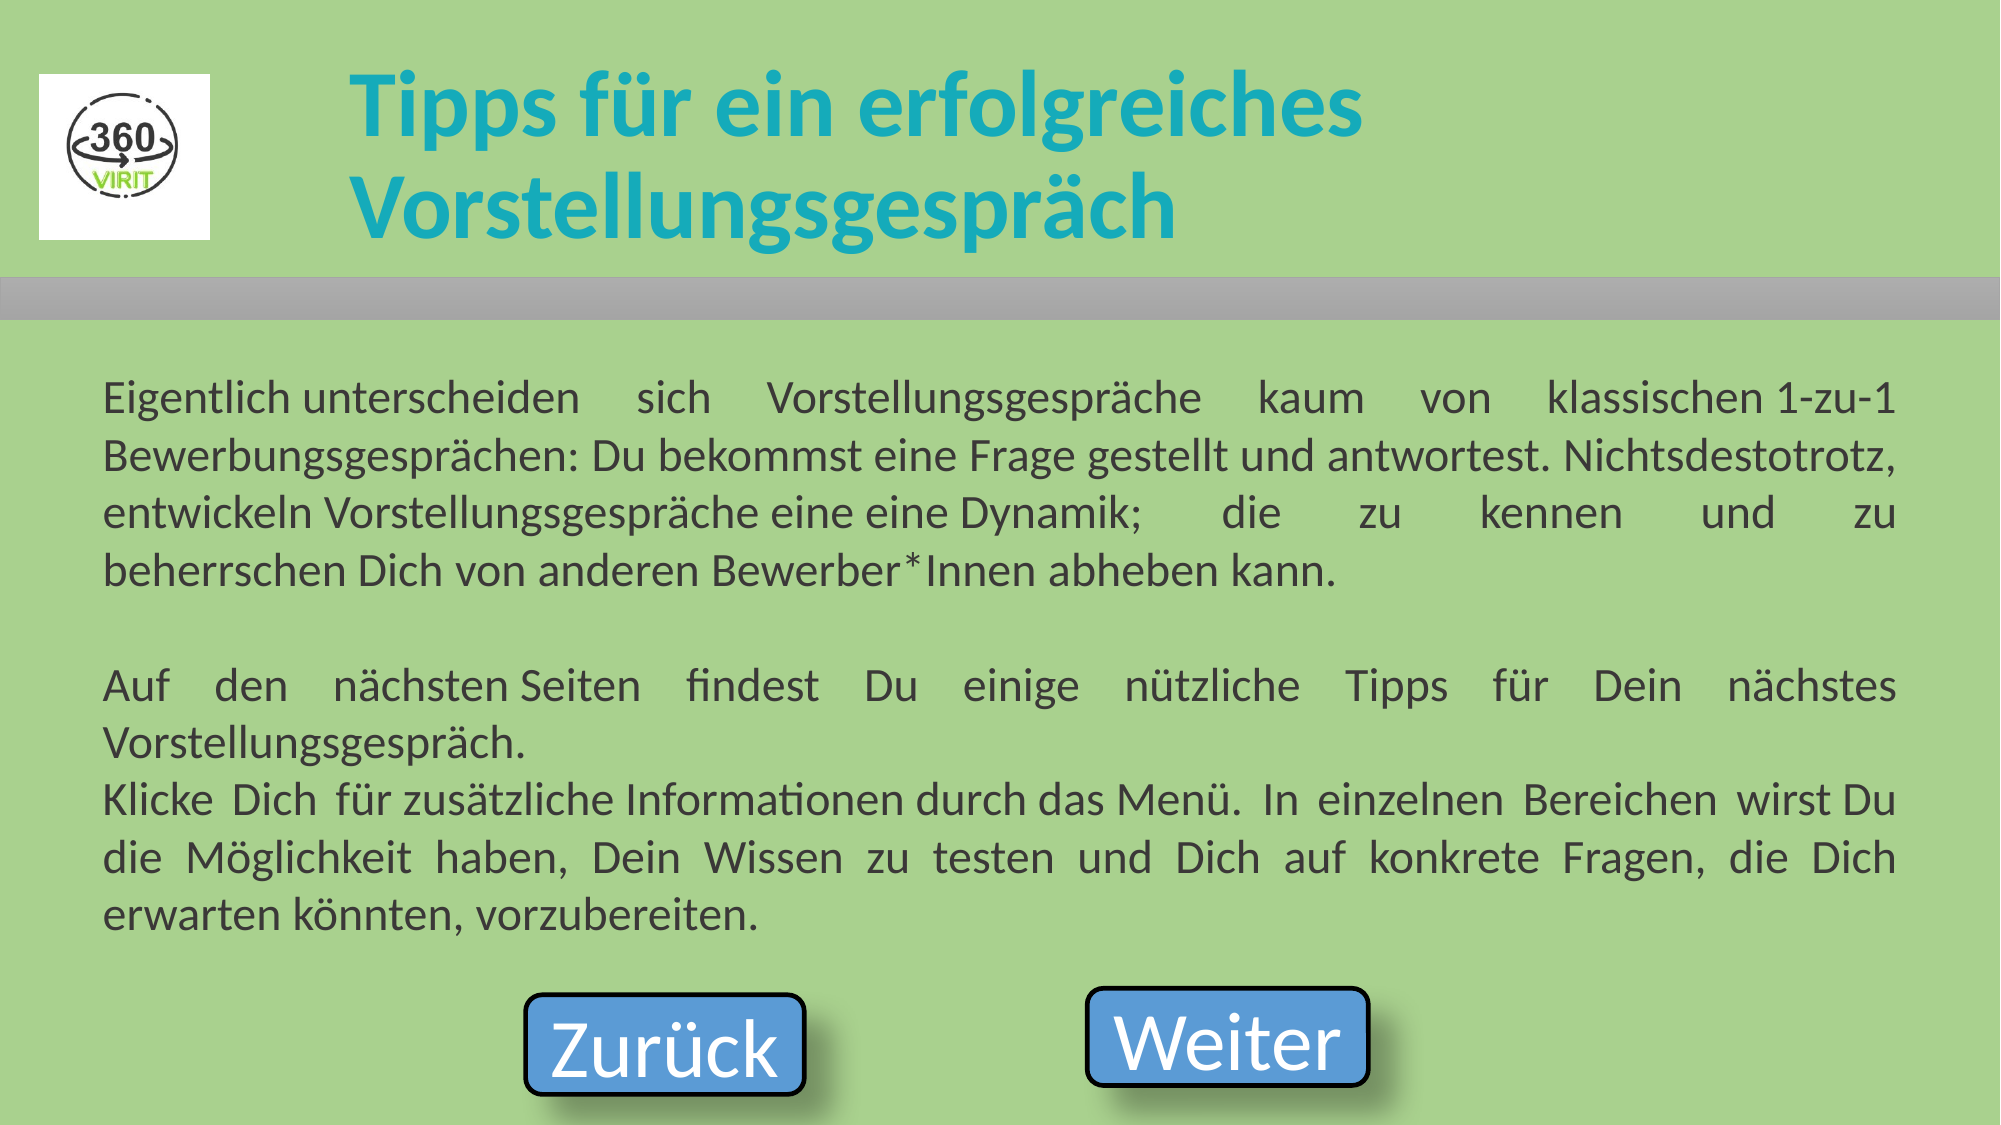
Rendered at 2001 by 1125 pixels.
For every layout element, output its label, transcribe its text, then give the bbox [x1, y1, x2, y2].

text_box Weiter [1088, 987, 1370, 1087]
title Tipps für ein erfolgreiches Vorstellungsgespräch [334, 47, 1581, 267]
text_box Zurück [524, 993, 803, 1096]
text_box [1007, 915, 1347, 1078]
picture [38, 74, 210, 240]
text_box [623, 906, 959, 1087]
text_box Eigentlich unterscheiden sich Vorstellungsgespräche kaum von klassischen 1-zu-1 Bewerbungsgesprächen: Du bekommst eine Frage gestellt und antwortest. Nichtsdestotrotz, entwickeln Vorstellungsgespräche eine eine Dynamik; die zu kennen und zu beherrschen Dich von anderen Bewerber*Innen abheben kann. Auf den nächsten Seiten findest Du einige nützliche Tipps für Dein nächstes Vorstellungsgespräch. Klicke Dich für zusätzliche Informationen durch das Menü. In einzelnen Bereichen wirst Du die Möglichkeit haben, Dein Wissen zu testen und Dich auf konkrete Fragen, die Dich erwarten könnten, vorzubereiten. [87, 358, 1913, 988]
text_box [0, 277, 2000, 320]
